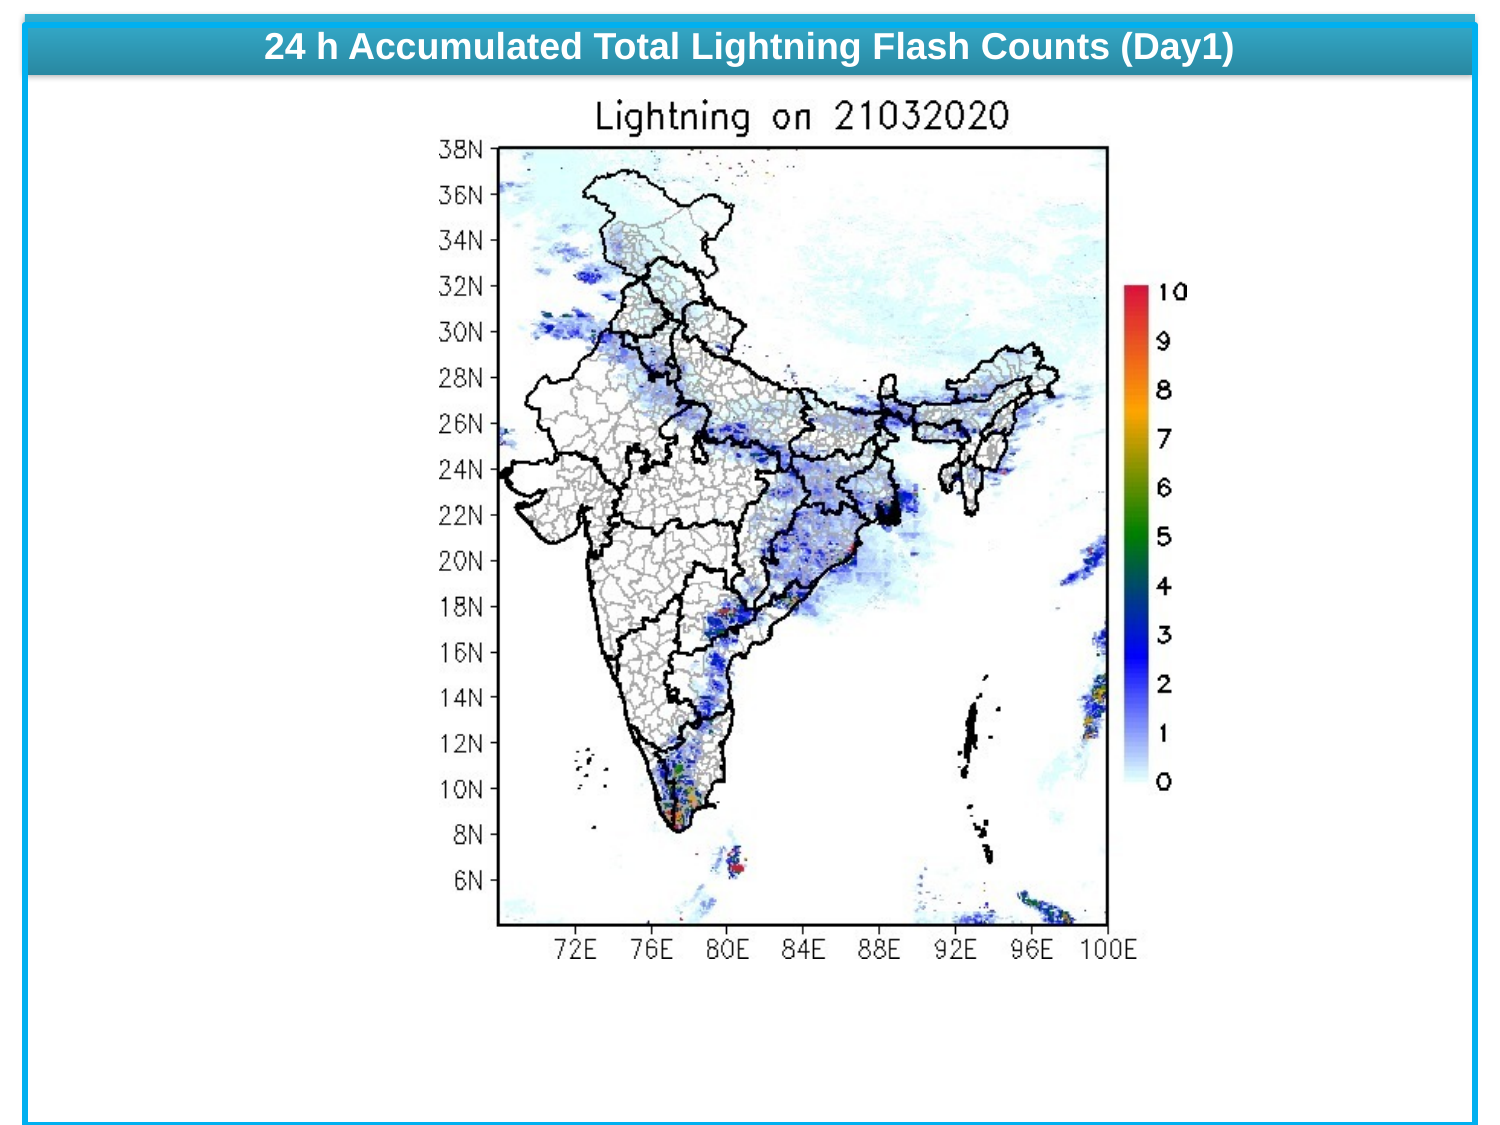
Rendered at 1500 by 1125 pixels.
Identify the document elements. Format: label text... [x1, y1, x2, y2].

text_box 24 h Accumulated Total Lightning Flash Counts (Day1) [24, 14, 1475, 23]
picture [438, 99, 1187, 960]
text_box [23, 23, 1477, 1125]
